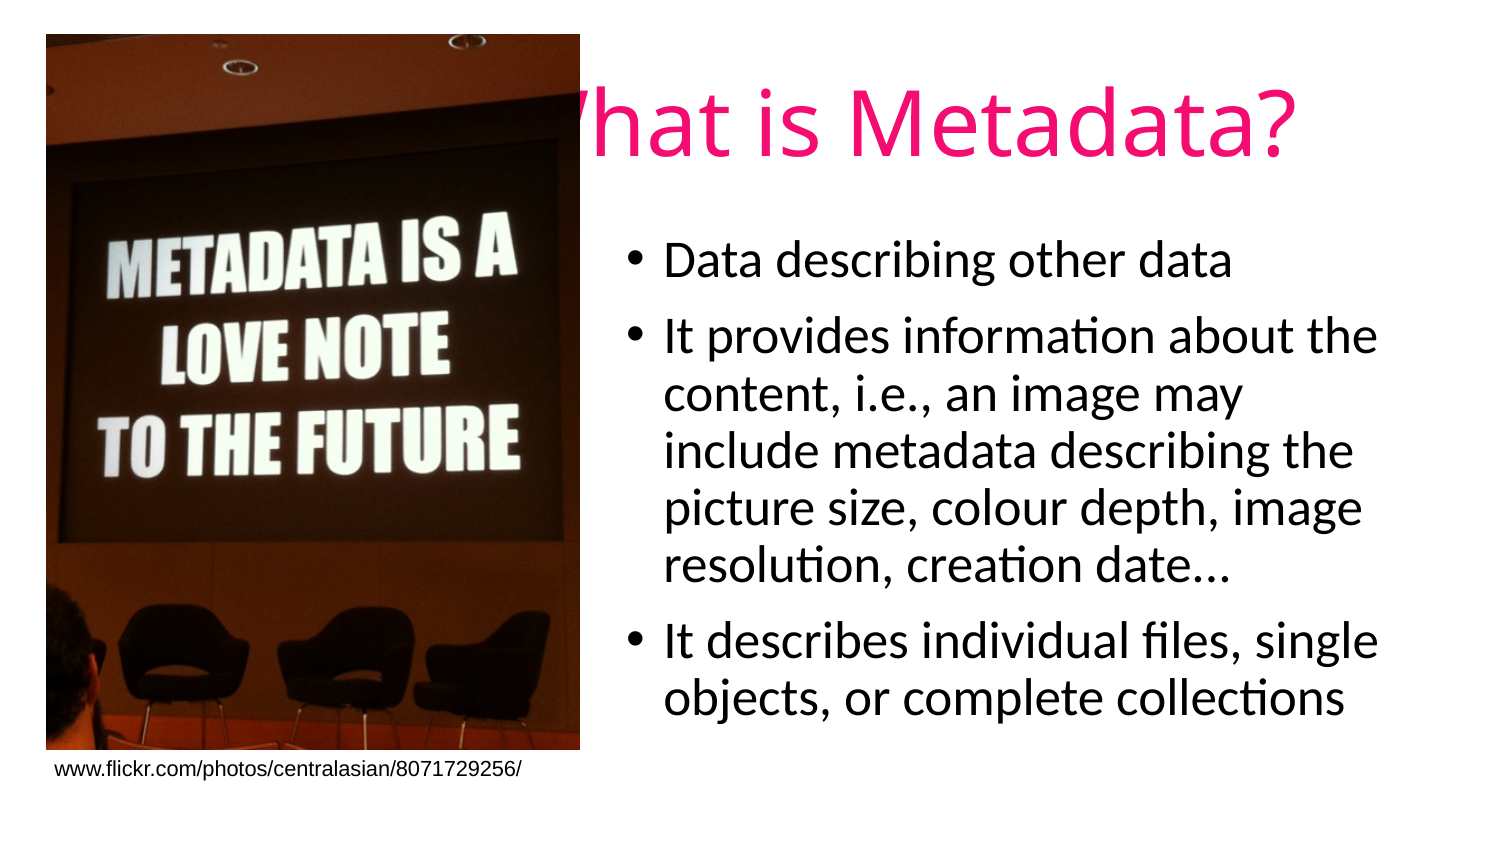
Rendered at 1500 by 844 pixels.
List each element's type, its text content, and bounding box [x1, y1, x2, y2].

text_box www.flickr.com/photos/centralasian/8071729256/ [43, 756, 580, 797]
list Data describing other data It provides information about the content, i.e., an image may include metadata describing the picture size, colour depth, image resolution, creation date... It describes individual files, single objects, or complete collections [611, 224, 1397, 760]
title What is Metadata? [584, 44, 1397, 208]
picture [45, 34, 580, 750]
